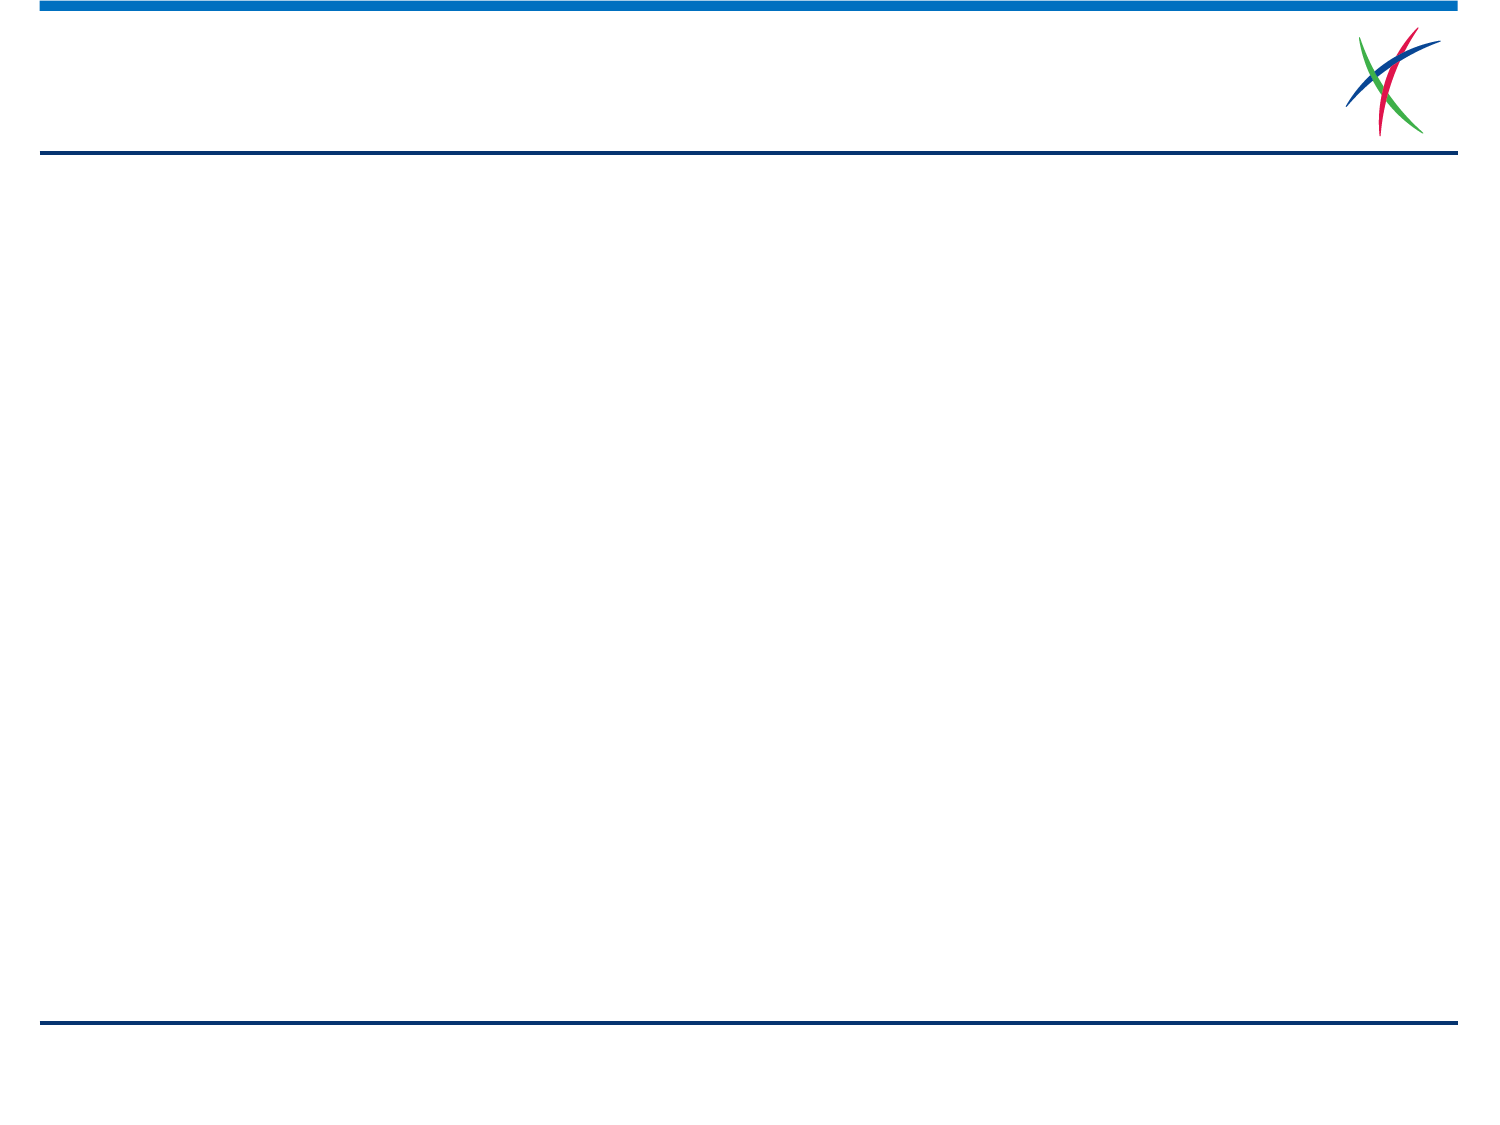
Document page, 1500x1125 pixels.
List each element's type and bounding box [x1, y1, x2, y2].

picture [1342, 23, 1445, 140]
